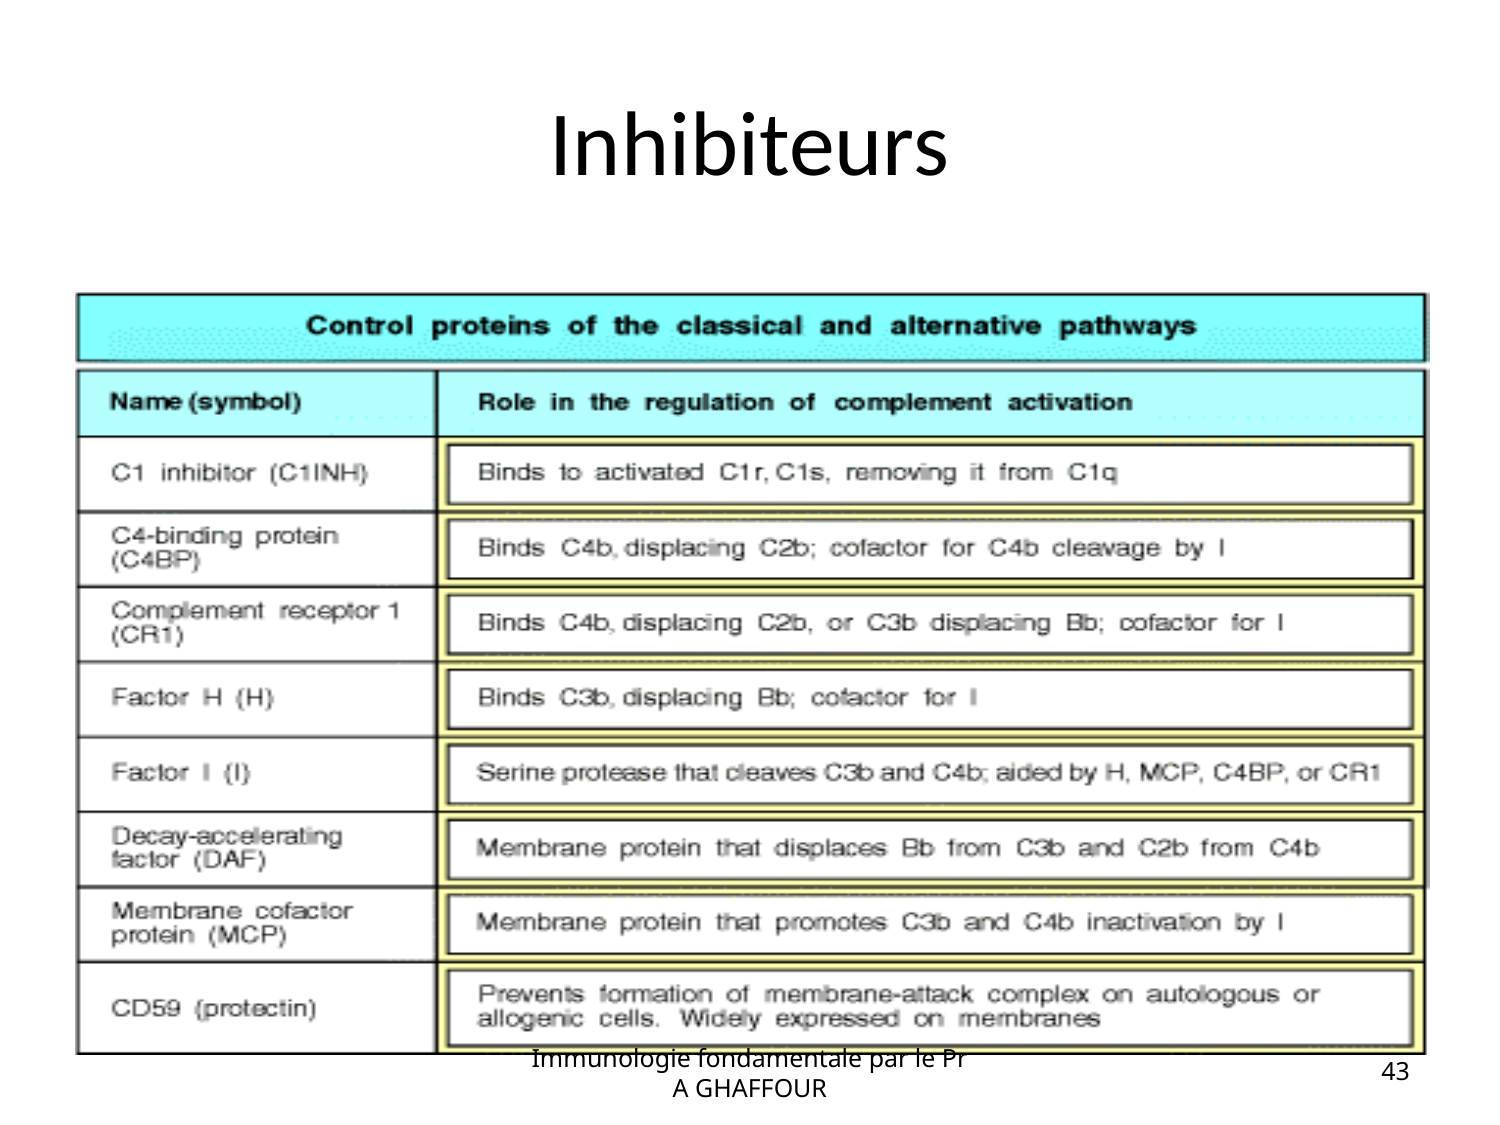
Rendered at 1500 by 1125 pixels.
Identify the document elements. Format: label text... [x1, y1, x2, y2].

slide_number 43 [1074, 1063, 1425, 1103]
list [74, 292, 1430, 1055]
title Inhibiteurs [75, 45, 1425, 233]
footer Immunologie fondamentale par le Pr A GHAFFOUR [512, 1063, 988, 1103]
